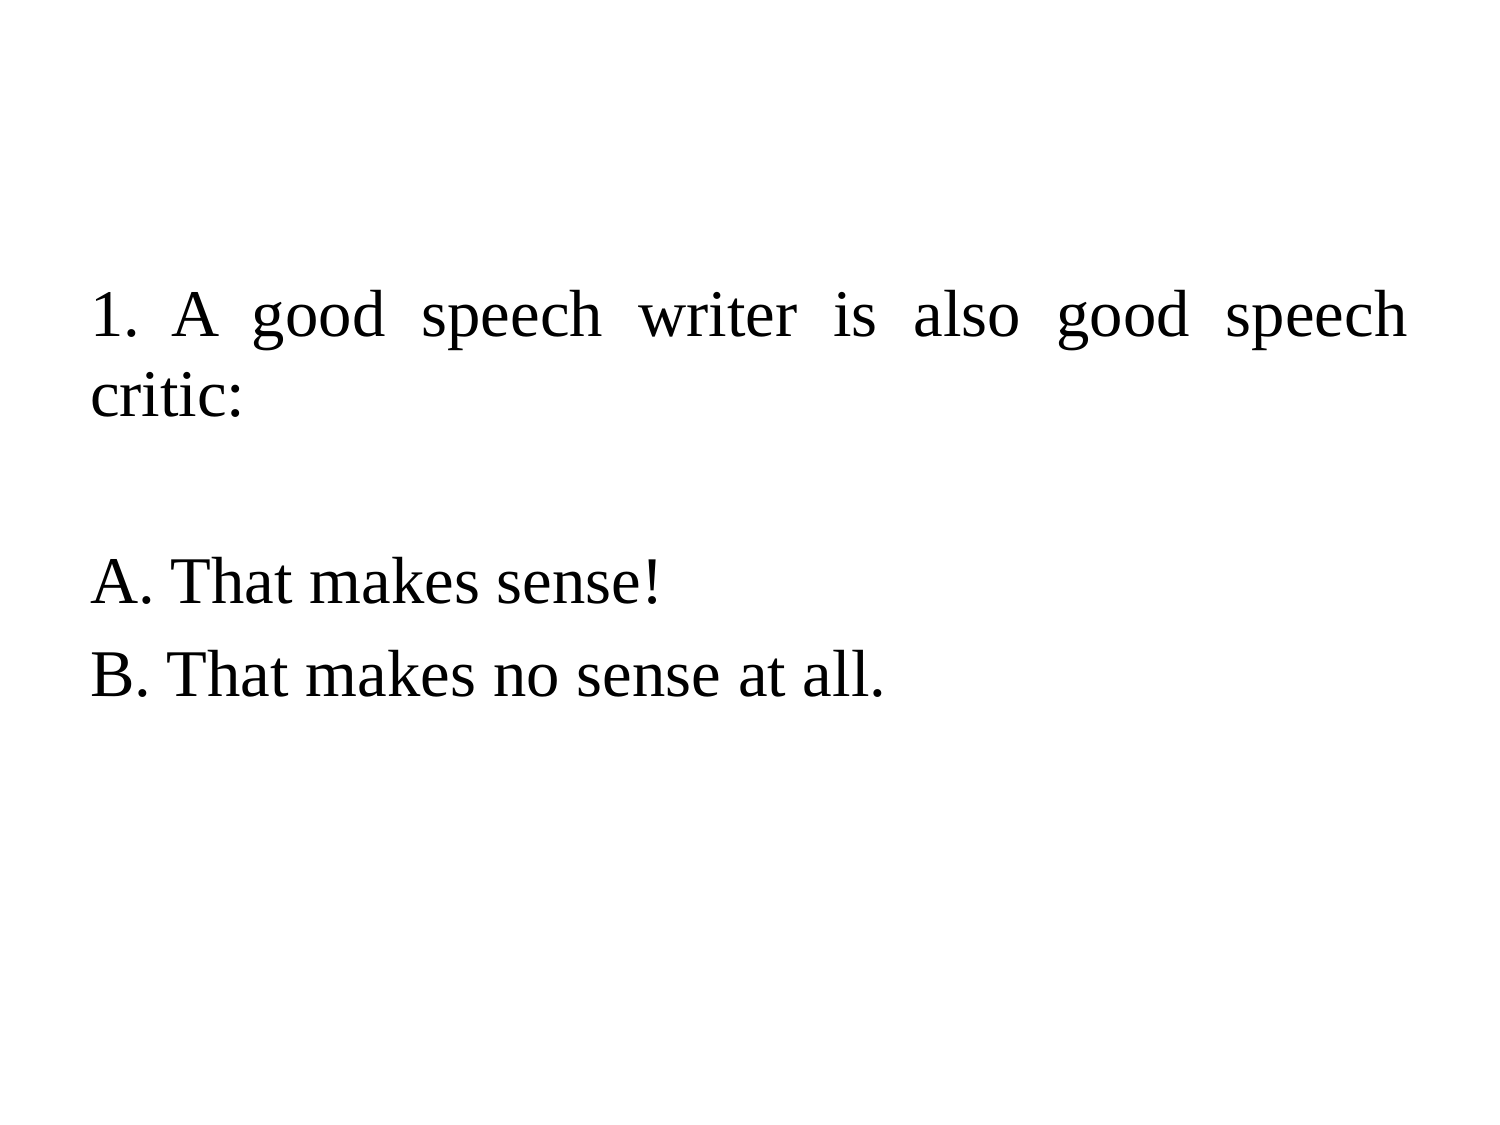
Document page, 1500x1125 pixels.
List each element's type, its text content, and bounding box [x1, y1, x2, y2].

list 1. A good speech writer is also good speech critic: A. That makes sense! B. That makes no sense at all. [75, 262, 1425, 1005]
